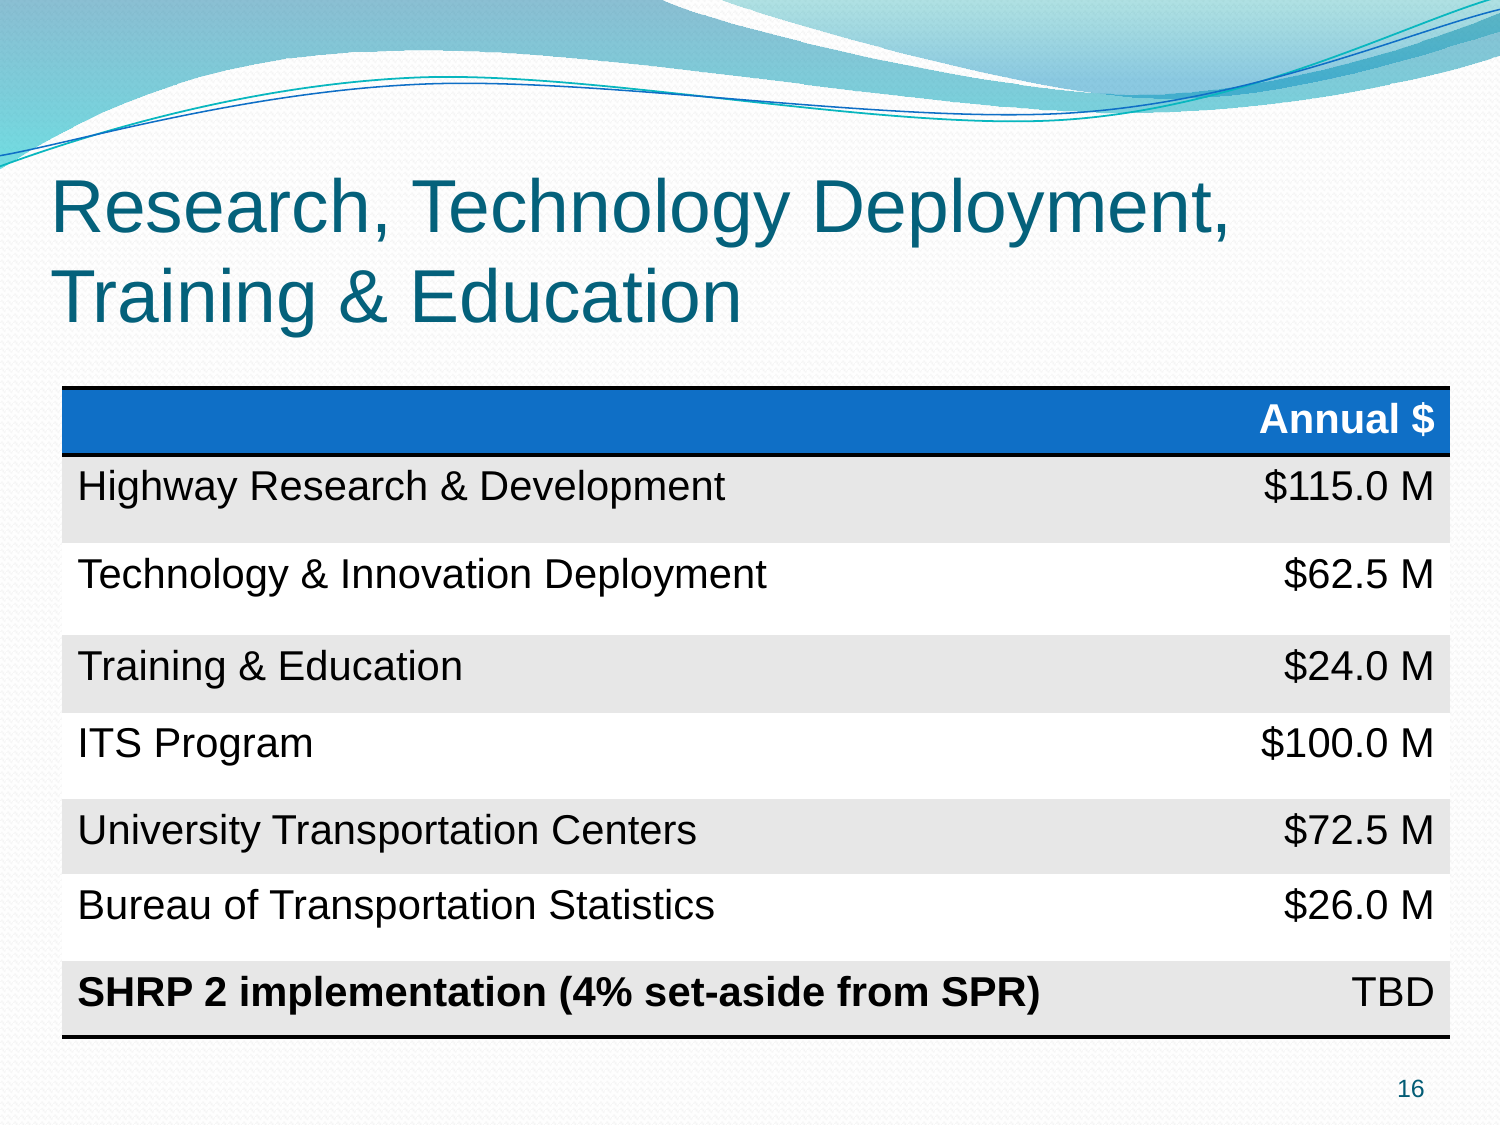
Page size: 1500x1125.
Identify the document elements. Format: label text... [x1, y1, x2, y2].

table_cell $72.5 M [1062, 799, 1450, 874]
table_cell $24.0 M [1062, 635, 1450, 713]
table_cell Highway Research & Development [62, 457, 1062, 543]
table_cell TBD [1062, 961, 1450, 1035]
table_cell SHRP 2 implementation (4% set-aside from SPR) [62, 961, 1062, 1035]
table_header Annual $ [1062, 390, 1450, 453]
title Research, Technology Deployment, Training & Education [50, 149, 1475, 338]
table_cell University Transportation Centers [62, 799, 1062, 874]
table_header [62, 390, 1062, 453]
table_cell $26.0 M [1062, 874, 1450, 961]
table_cell Bureau of Transportation Statistics [62, 874, 1062, 961]
table_cell Training & Education [62, 635, 1062, 713]
table_cell $115.0 M [1062, 457, 1450, 543]
table_cell Technology & Innovation Deployment [62, 543, 1062, 635]
slide_number 16 [1299, 1042, 1425, 1103]
table_cell $62.5 M [1062, 543, 1450, 635]
table_cell ITS Program [62, 713, 1062, 799]
table_cell $100.0 M [1062, 713, 1450, 799]
